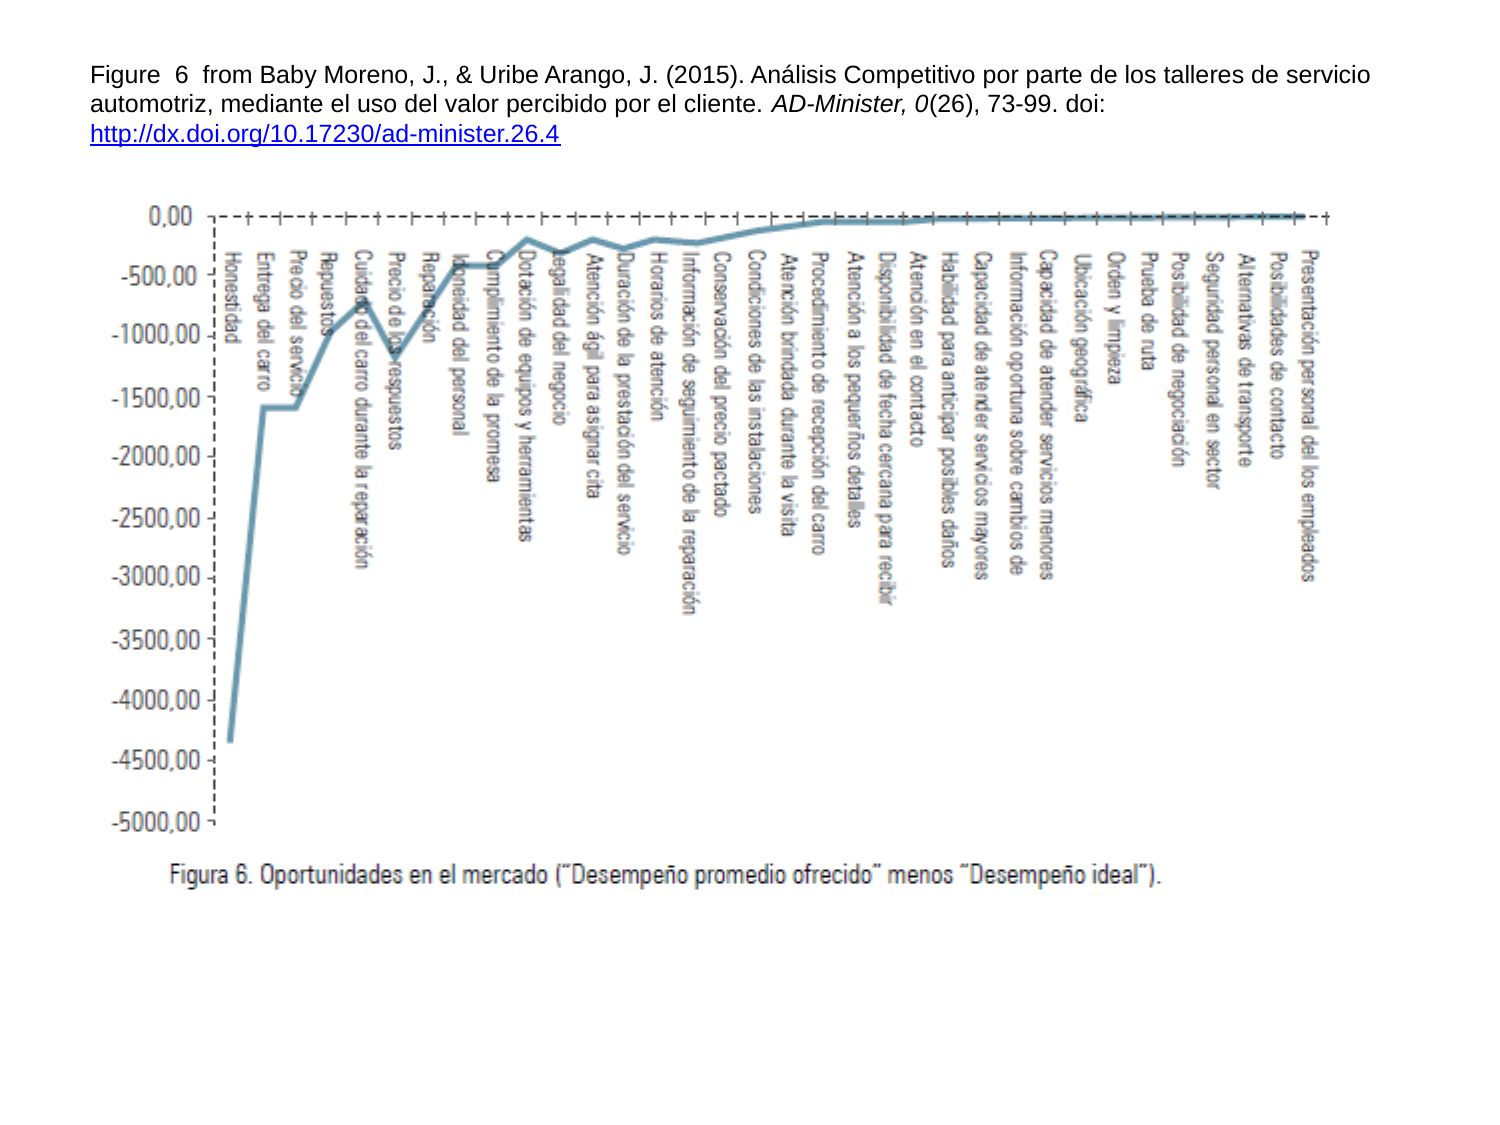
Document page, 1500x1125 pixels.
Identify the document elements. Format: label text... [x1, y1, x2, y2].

text_box Figure 6 from Baby Moreno, J., & Uribe Arango, J. (2015). Análisis Competitivo por parte de los talleres de servicio automotriz, mediante el uso del valor percibido por el cliente. AD-Minister, 0(26), 73-99. doi:http://dx.doi.org/10.17230/ad-minister.26.4 [74, 45, 1425, 161]
picture [100, 172, 1350, 916]
